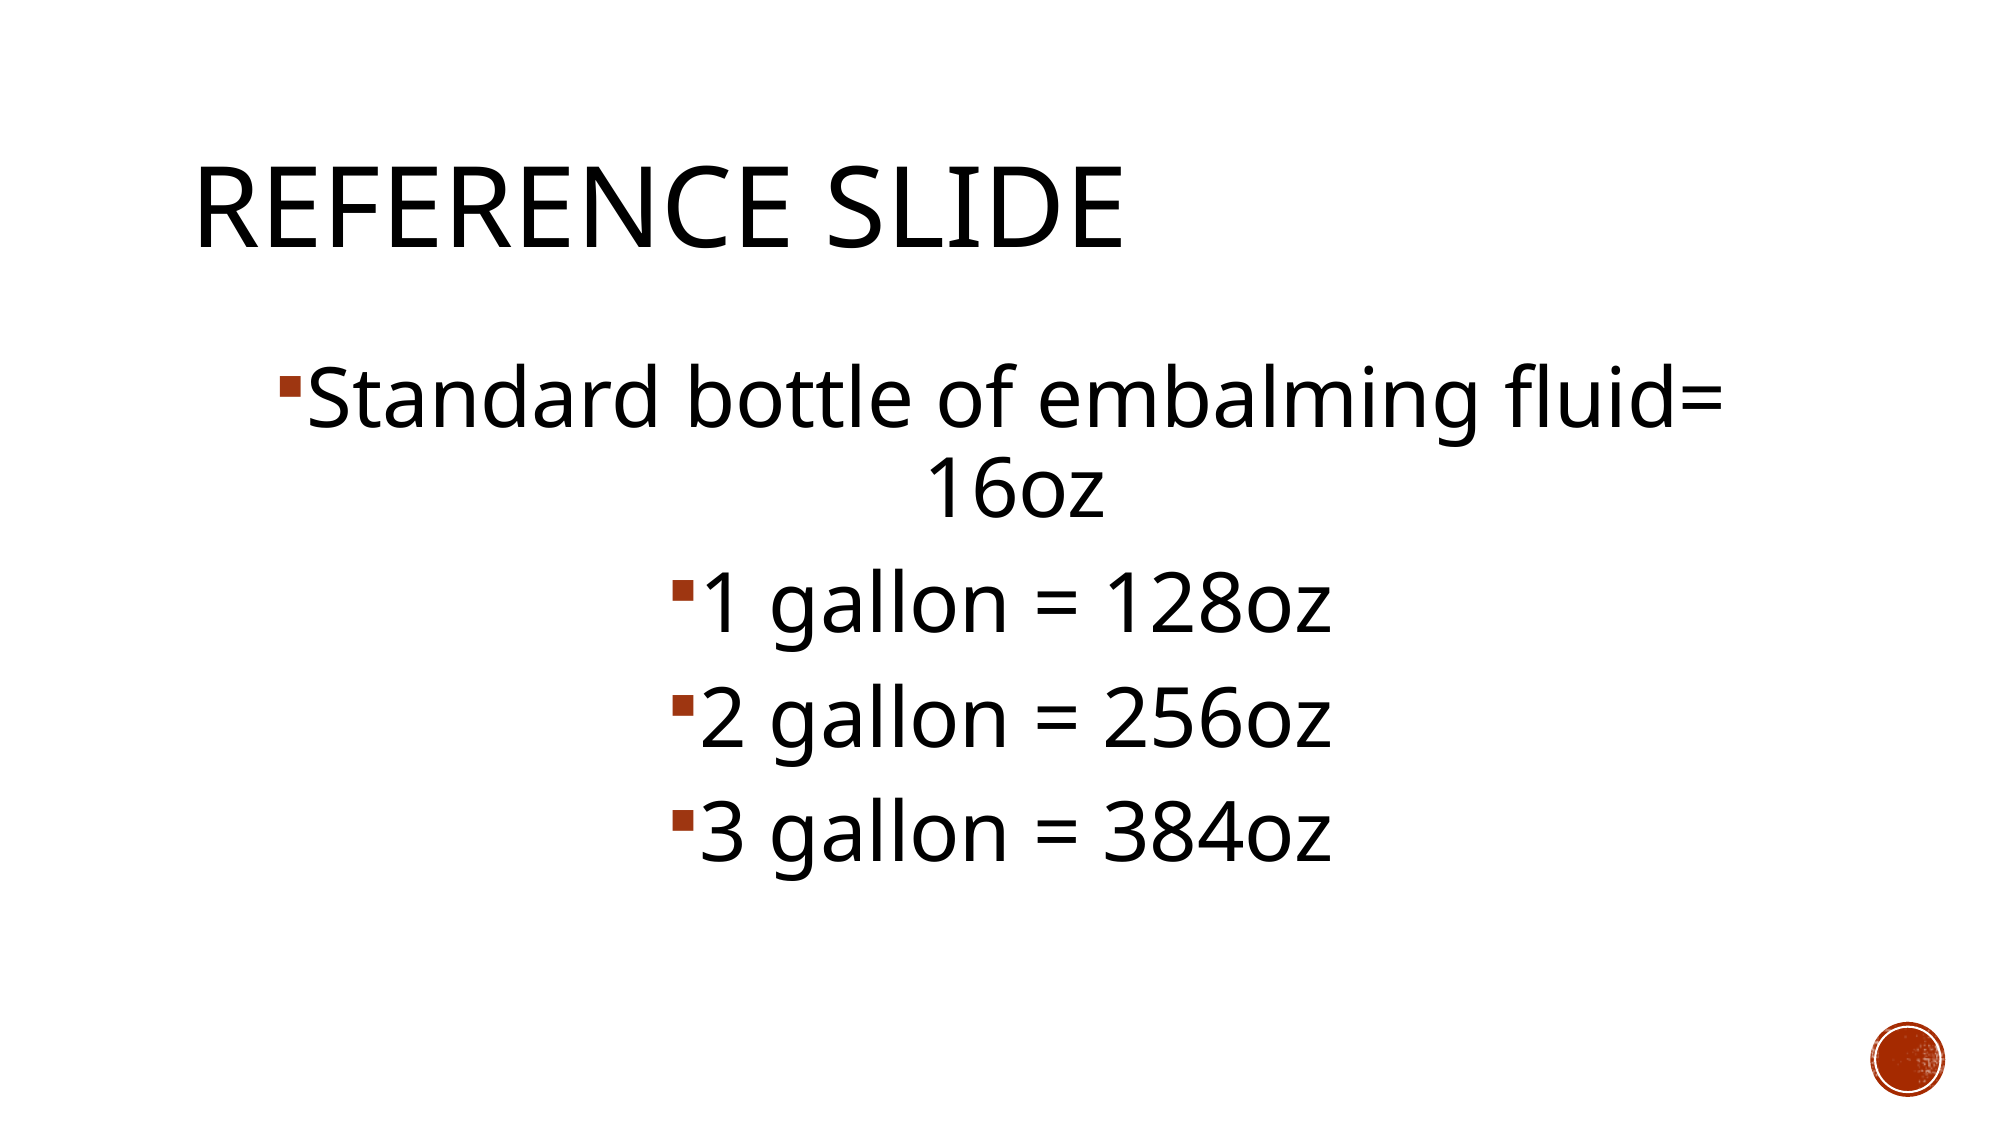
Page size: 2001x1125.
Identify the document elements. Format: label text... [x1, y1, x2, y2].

title Reference Slide [175, 79, 1826, 344]
list Standard bottle of embalming fluid= 16oz 1 gallon = 128oz 2 gallon = 256oz 3 gallon = 384oz [175, 348, 1826, 1013]
